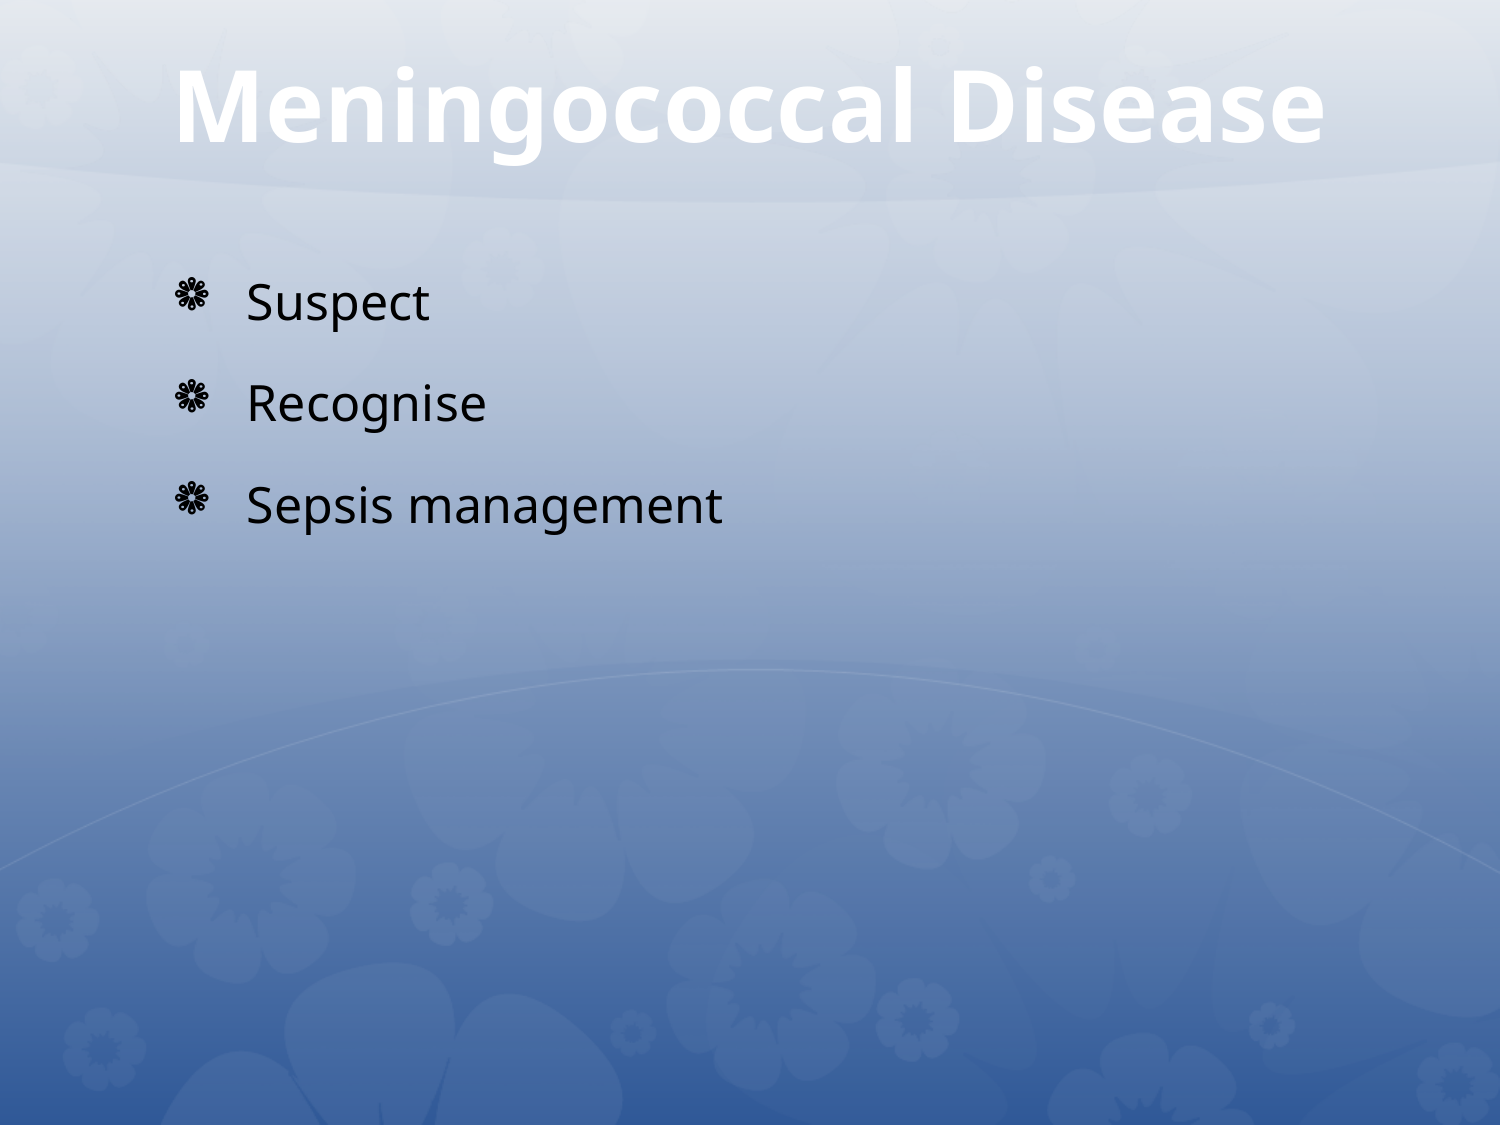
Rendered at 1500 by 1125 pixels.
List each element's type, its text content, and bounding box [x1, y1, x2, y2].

list Suspect Recognise Sepsis management [156, 262, 1344, 967]
title Meningococcal Disease [127, 14, 1372, 203]
picture [0, 0, 1500, 1125]
